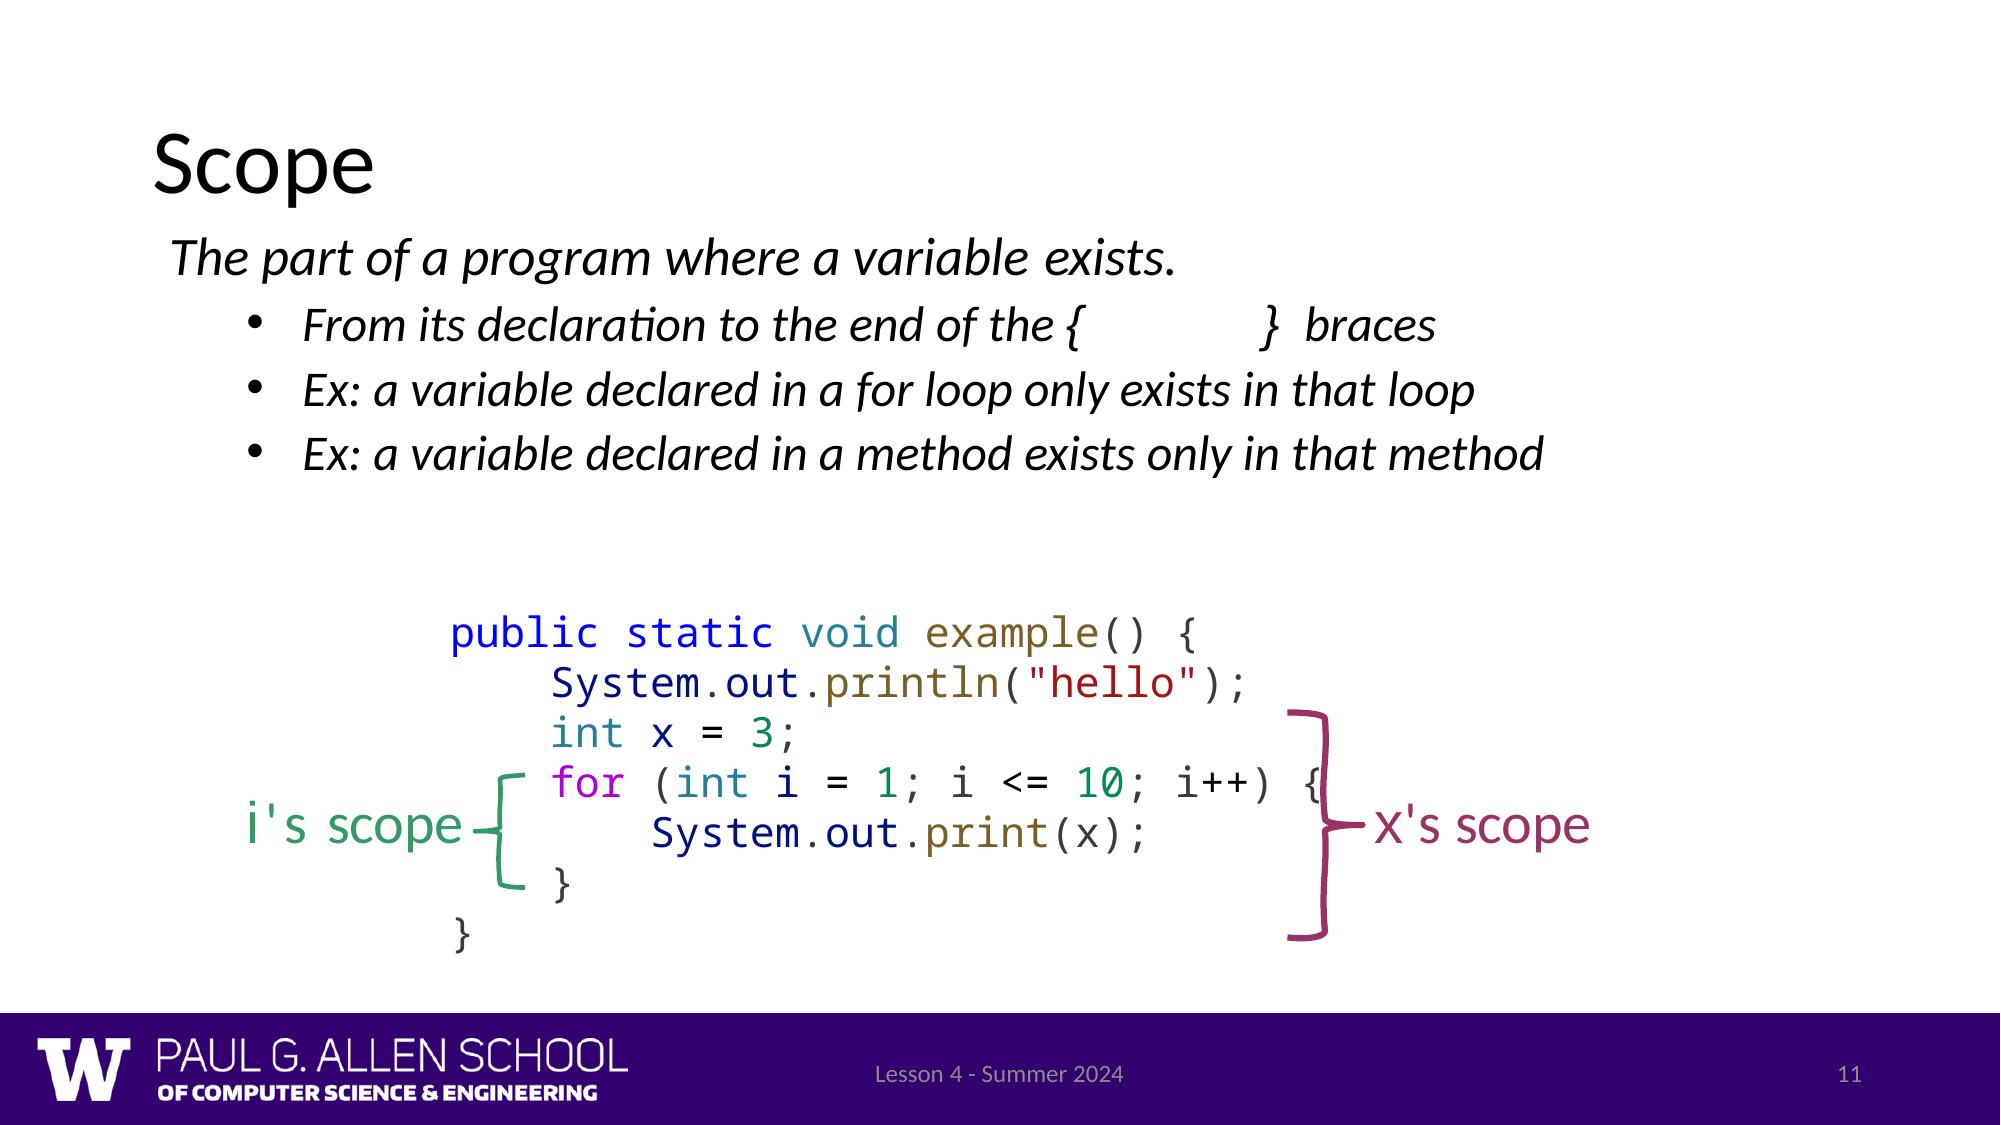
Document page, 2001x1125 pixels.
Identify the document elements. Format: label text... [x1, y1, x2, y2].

slide_number 11 [1412, 1042, 1863, 1103]
text_box [474, 774, 526, 889]
text_box [1283, 711, 1364, 939]
text_box i's scope [244, 783, 468, 856]
text_box x's scope [1372, 783, 1596, 856]
list The part of a program where a variable exists. From its declaration to the end of the { } braces Ex: a variable declared in a for loop only exists in that loop Ex: a variable declared in a method exists only in that method [169, 213, 1555, 860]
text_box public static void example() { System.out.println("hello"); int x = 3; for (int i = 1; i <= 10; i++) { System.out.print(x); } } [449, 587, 1350, 1022]
title Scope [150, 100, 1706, 291]
footer Lesson 4 - Summer 2024 [662, 1042, 1338, 1103]
picture [0, 1013, 2000, 1125]
